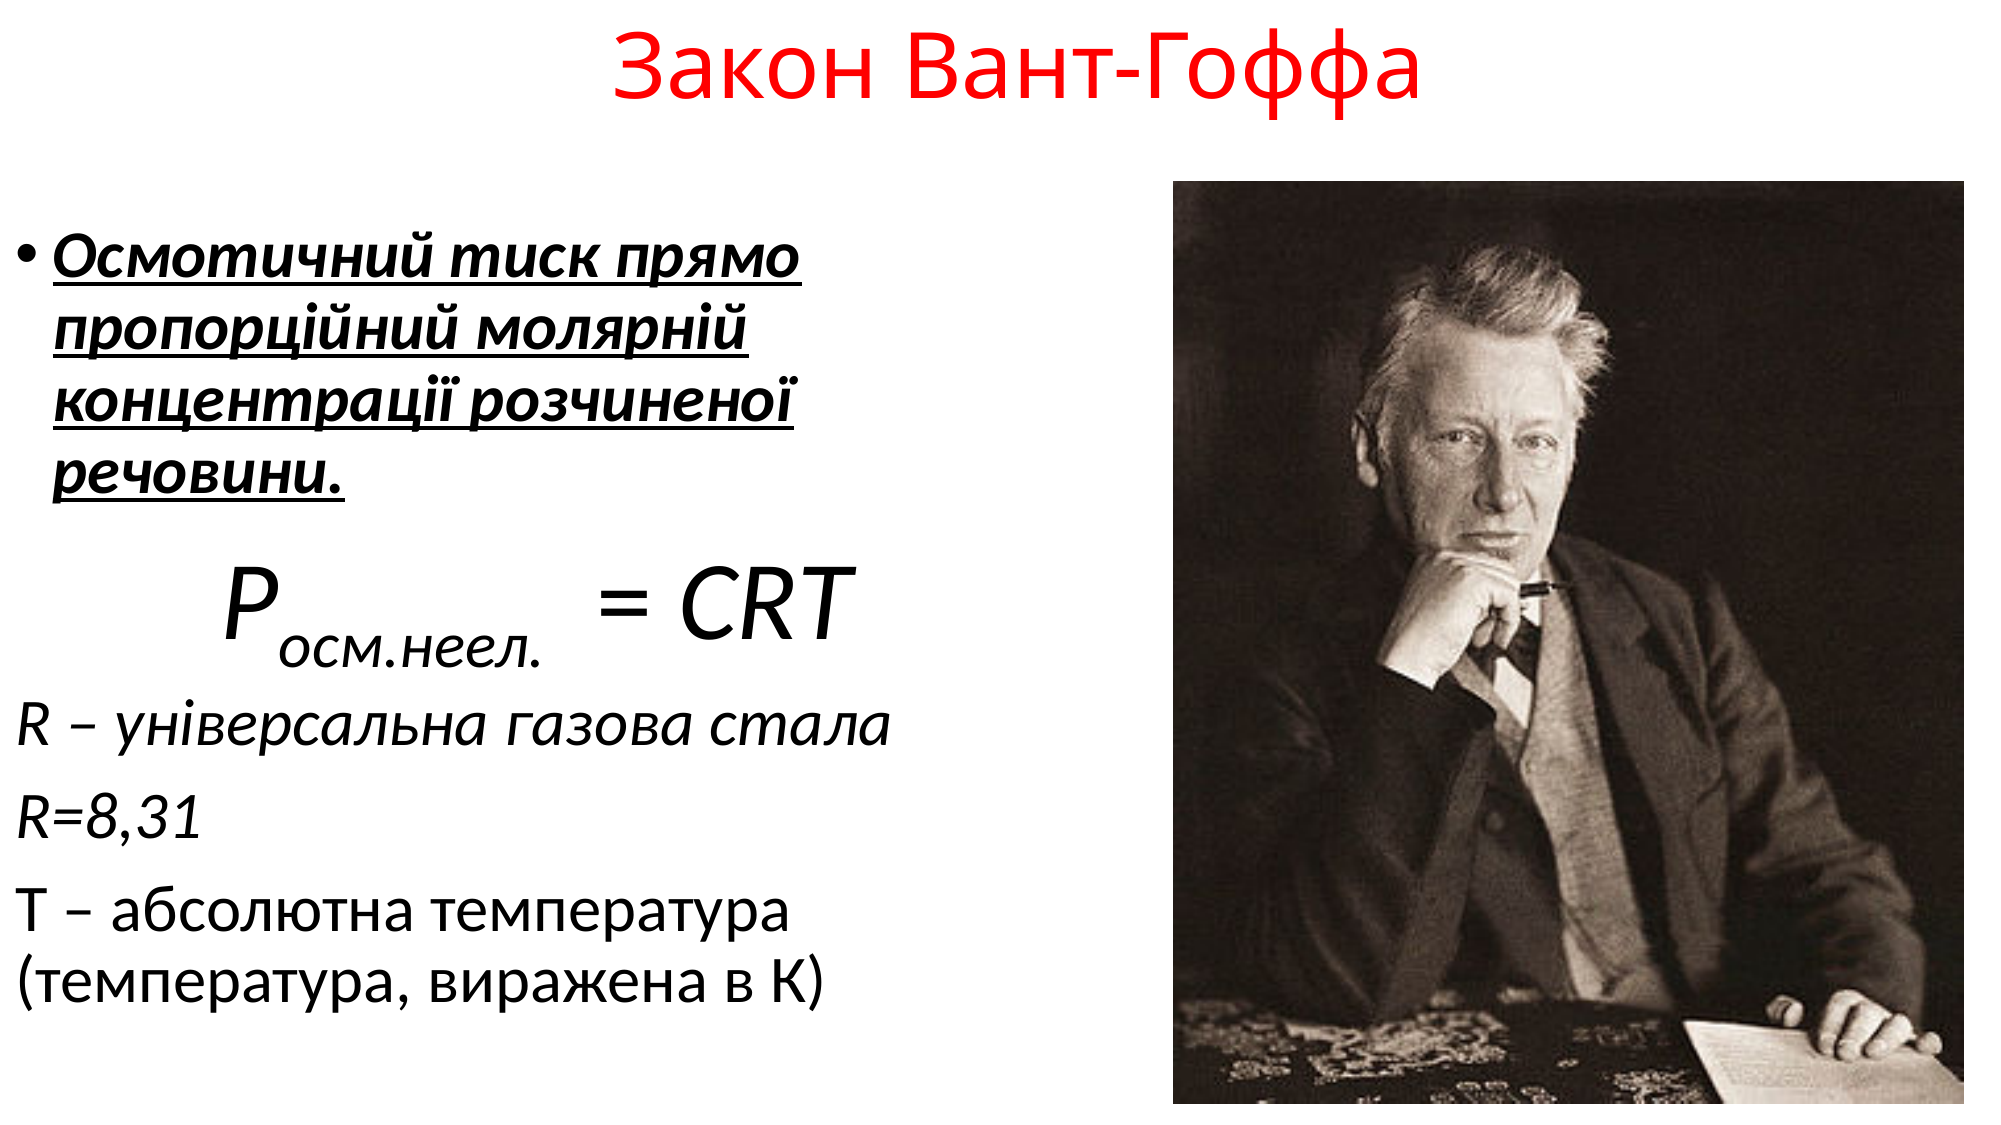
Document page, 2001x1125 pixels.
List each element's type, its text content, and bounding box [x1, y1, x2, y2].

title Закон Вант-Гоффа [156, 0, 1882, 139]
picture [1173, 181, 1964, 1104]
